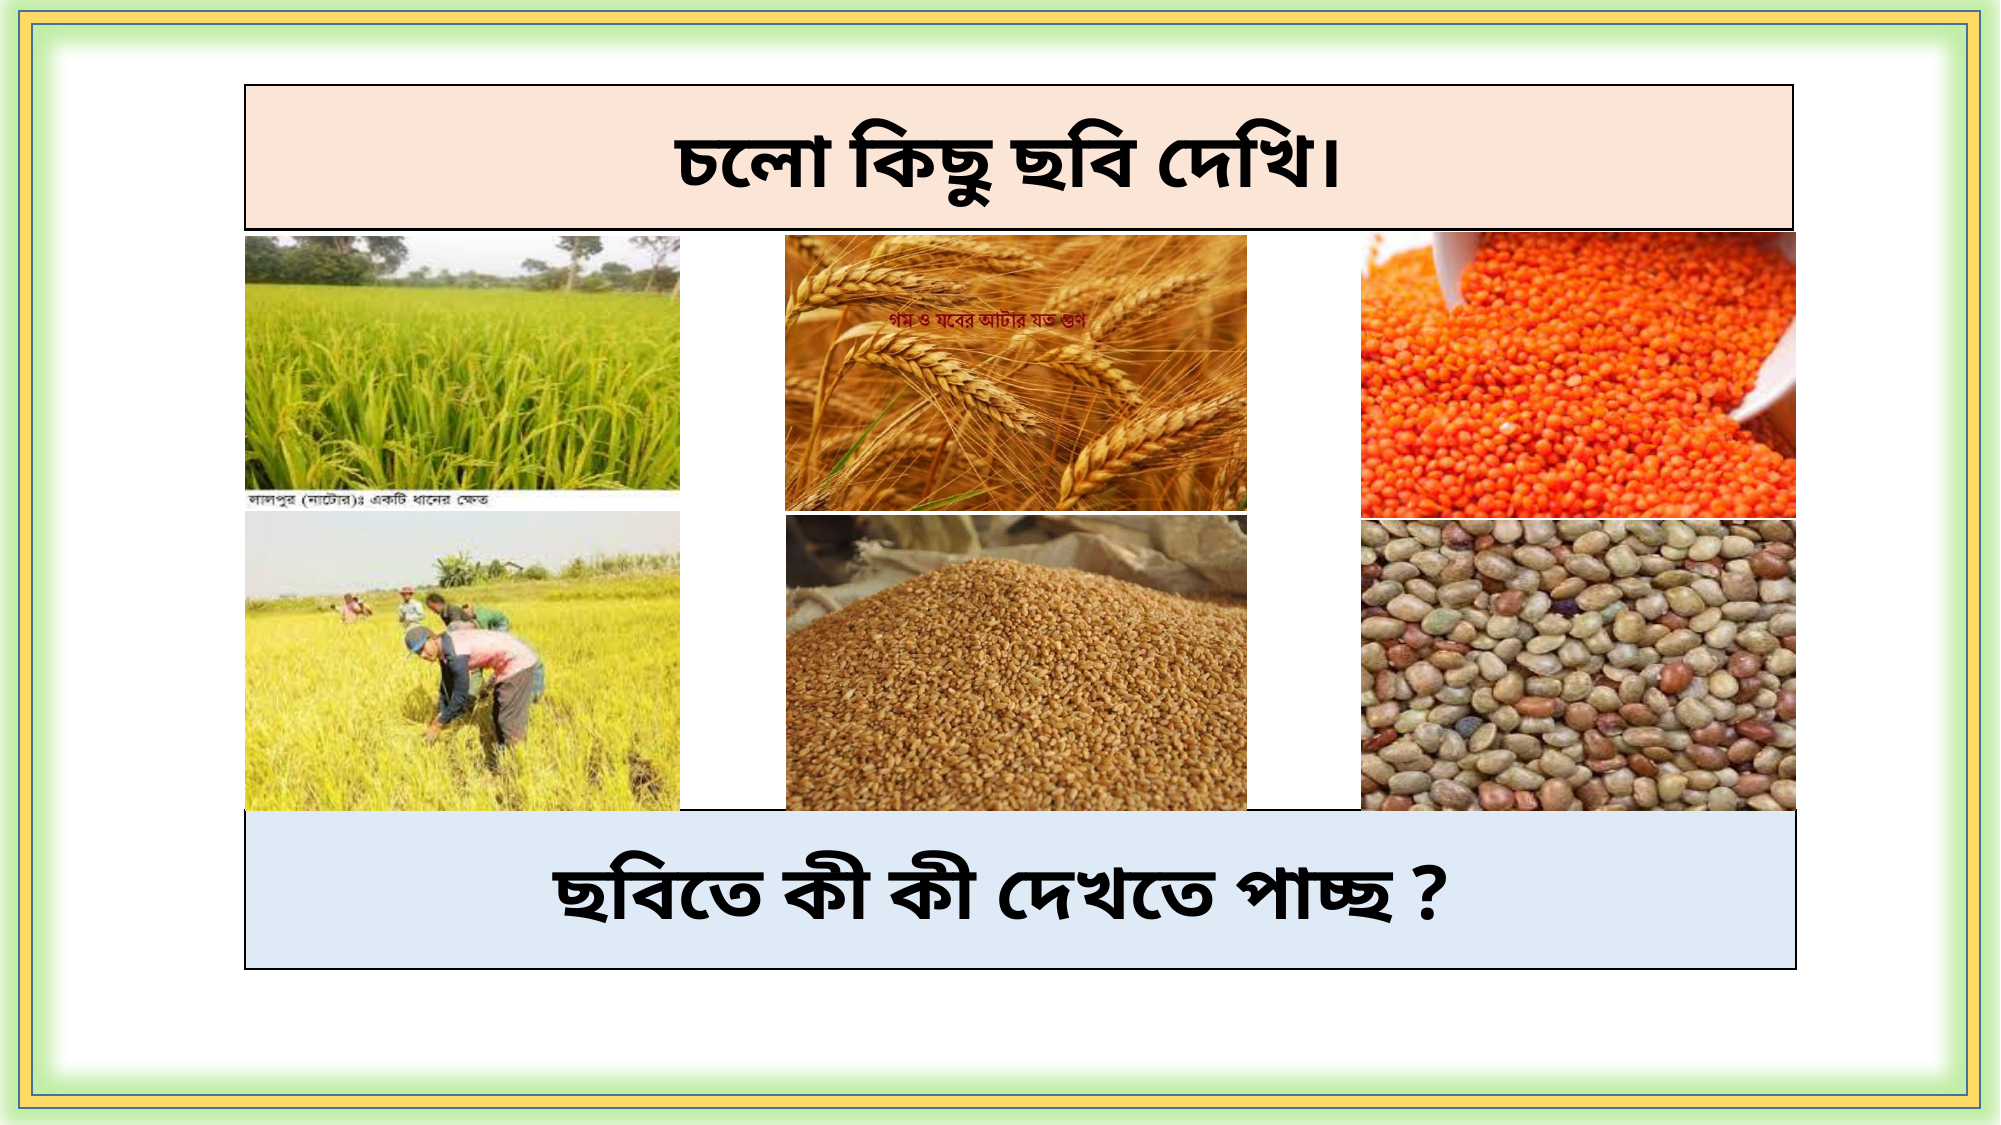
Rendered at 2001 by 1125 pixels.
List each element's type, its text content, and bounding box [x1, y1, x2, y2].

picture [1361, 231, 1796, 518]
picture [244, 236, 680, 811]
picture [786, 515, 1247, 811]
text_box চলো কিছু ছবি দেখি। [244, 84, 1794, 231]
text_box [18, 10, 1981, 1109]
picture [1361, 520, 1796, 811]
picture [785, 235, 1247, 511]
text_box ছবিতে কী কী দেখতে পাচ্ছ ? [244, 809, 1797, 970]
